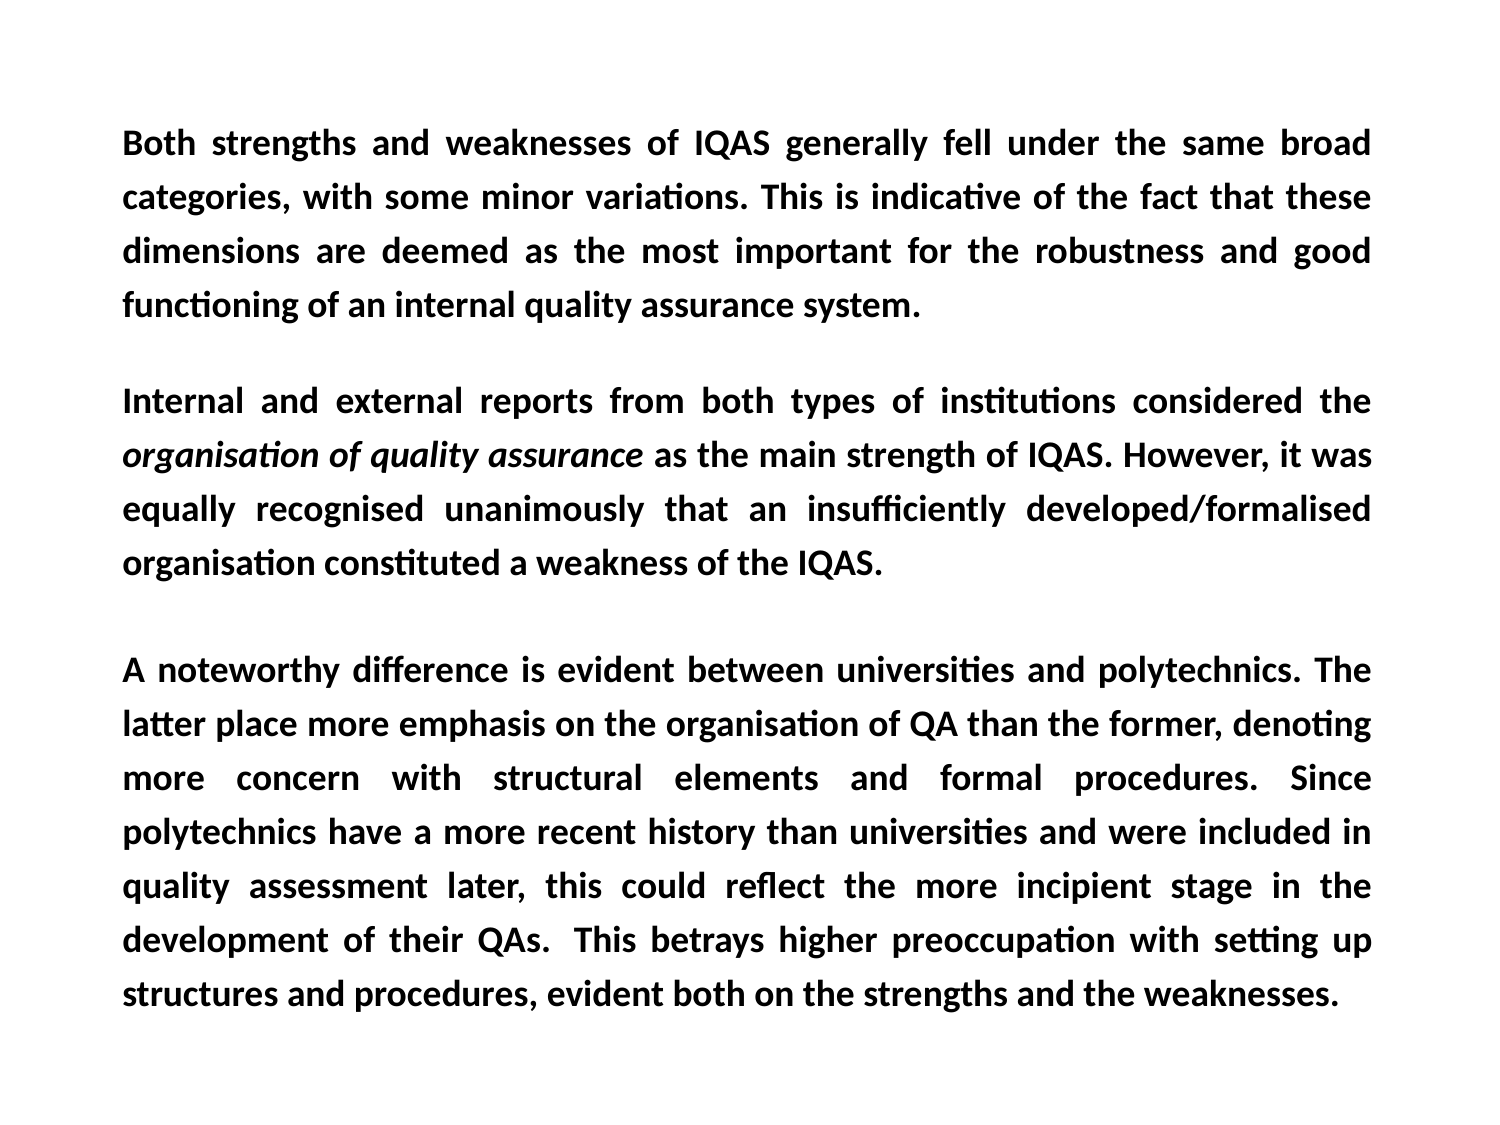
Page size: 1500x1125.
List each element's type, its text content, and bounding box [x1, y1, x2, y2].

text_box Both strengths and weaknesses of IQAS generally fell under the same broad categories, with some minor variations. This is indicative of the fact that these dimensions are deemed as the most important for the robustness and good functioning of an internal quality assurance system. [107, 101, 1389, 333]
text_box A noteworthy difference is evident between universities and polytechnics. The latter place more emphasis on the organisation of QA than the former, denoting more concern with structural elements and formal procedures. Since polytechnics have a more recent history than universities and were included in quality assessment later, this could reflect the more incipient stage in the development of their QAs. This betrays higher preoccupation with setting up structures and procedures, evident both on the strengths and the weaknesses. [107, 628, 1389, 1021]
text_box Internal and external reports from both types of institutions considered the organisation of quality assurance as the main strength of IQAS. However, it was equally recognised unanimously that an insufficiently developed/formalised organisation constituted a weakness of the IQAS. [107, 359, 1389, 591]
